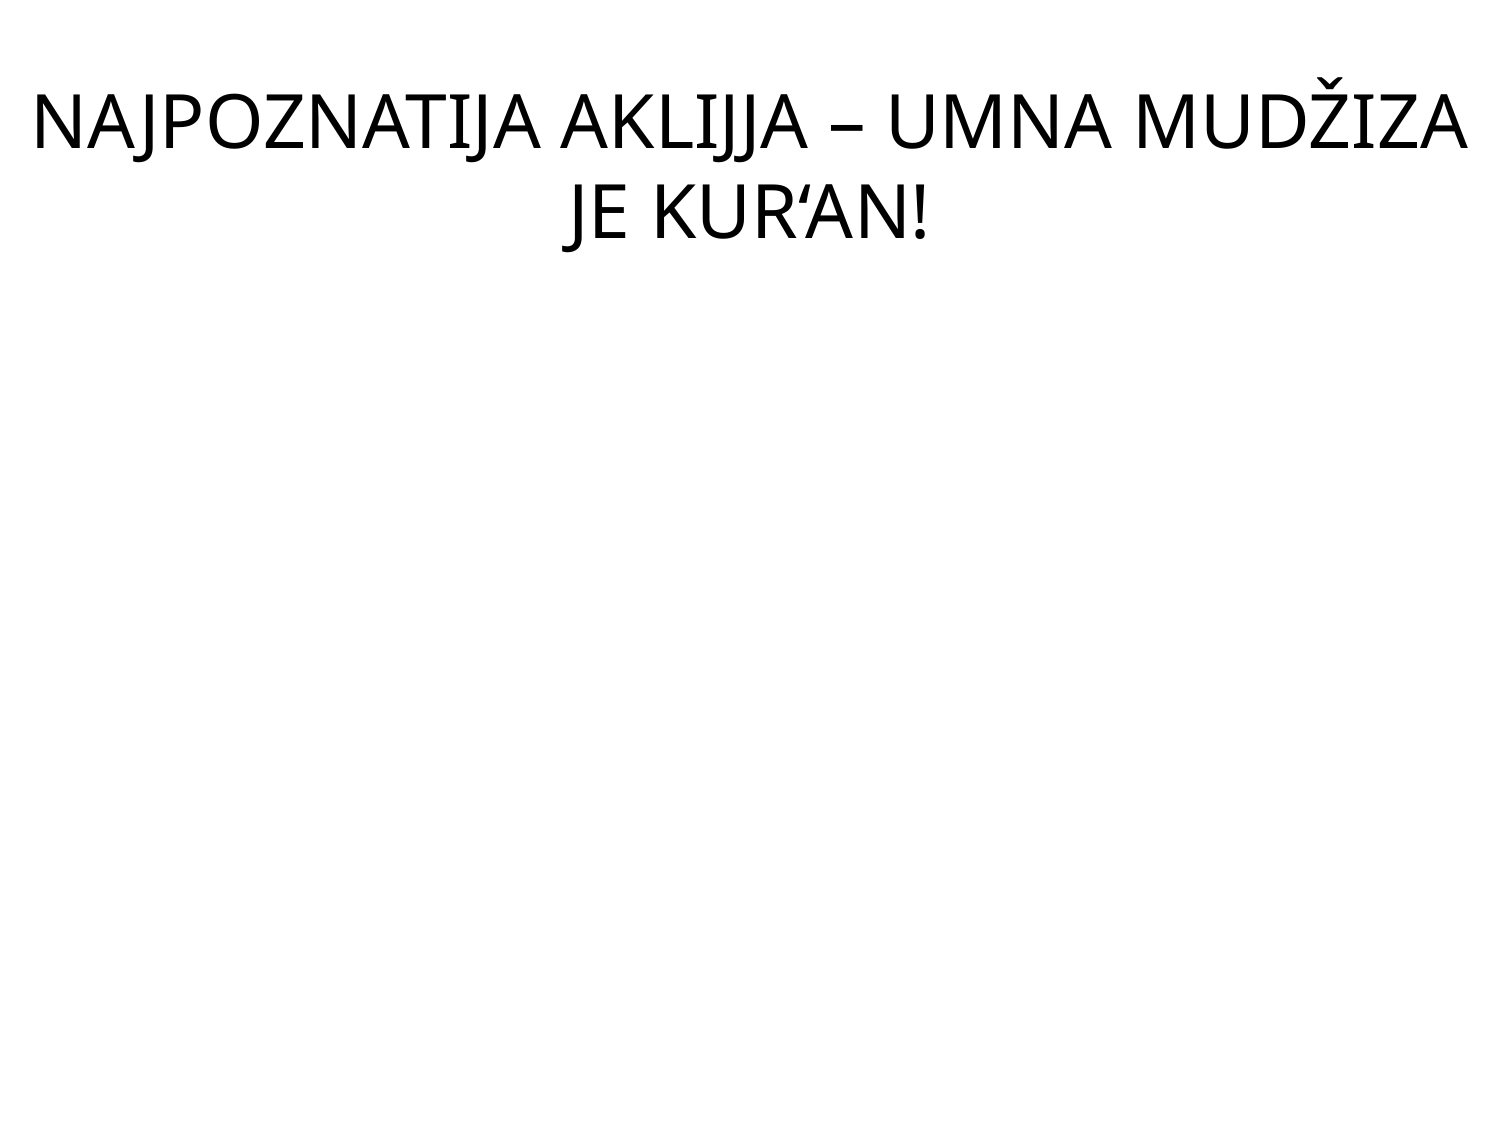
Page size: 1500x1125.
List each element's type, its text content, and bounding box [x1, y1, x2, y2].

title NAJPOZNATIJA AKLIJJA – UMNA MUDŽIZA JE KUR‘AN! [0, 0, 1500, 327]
